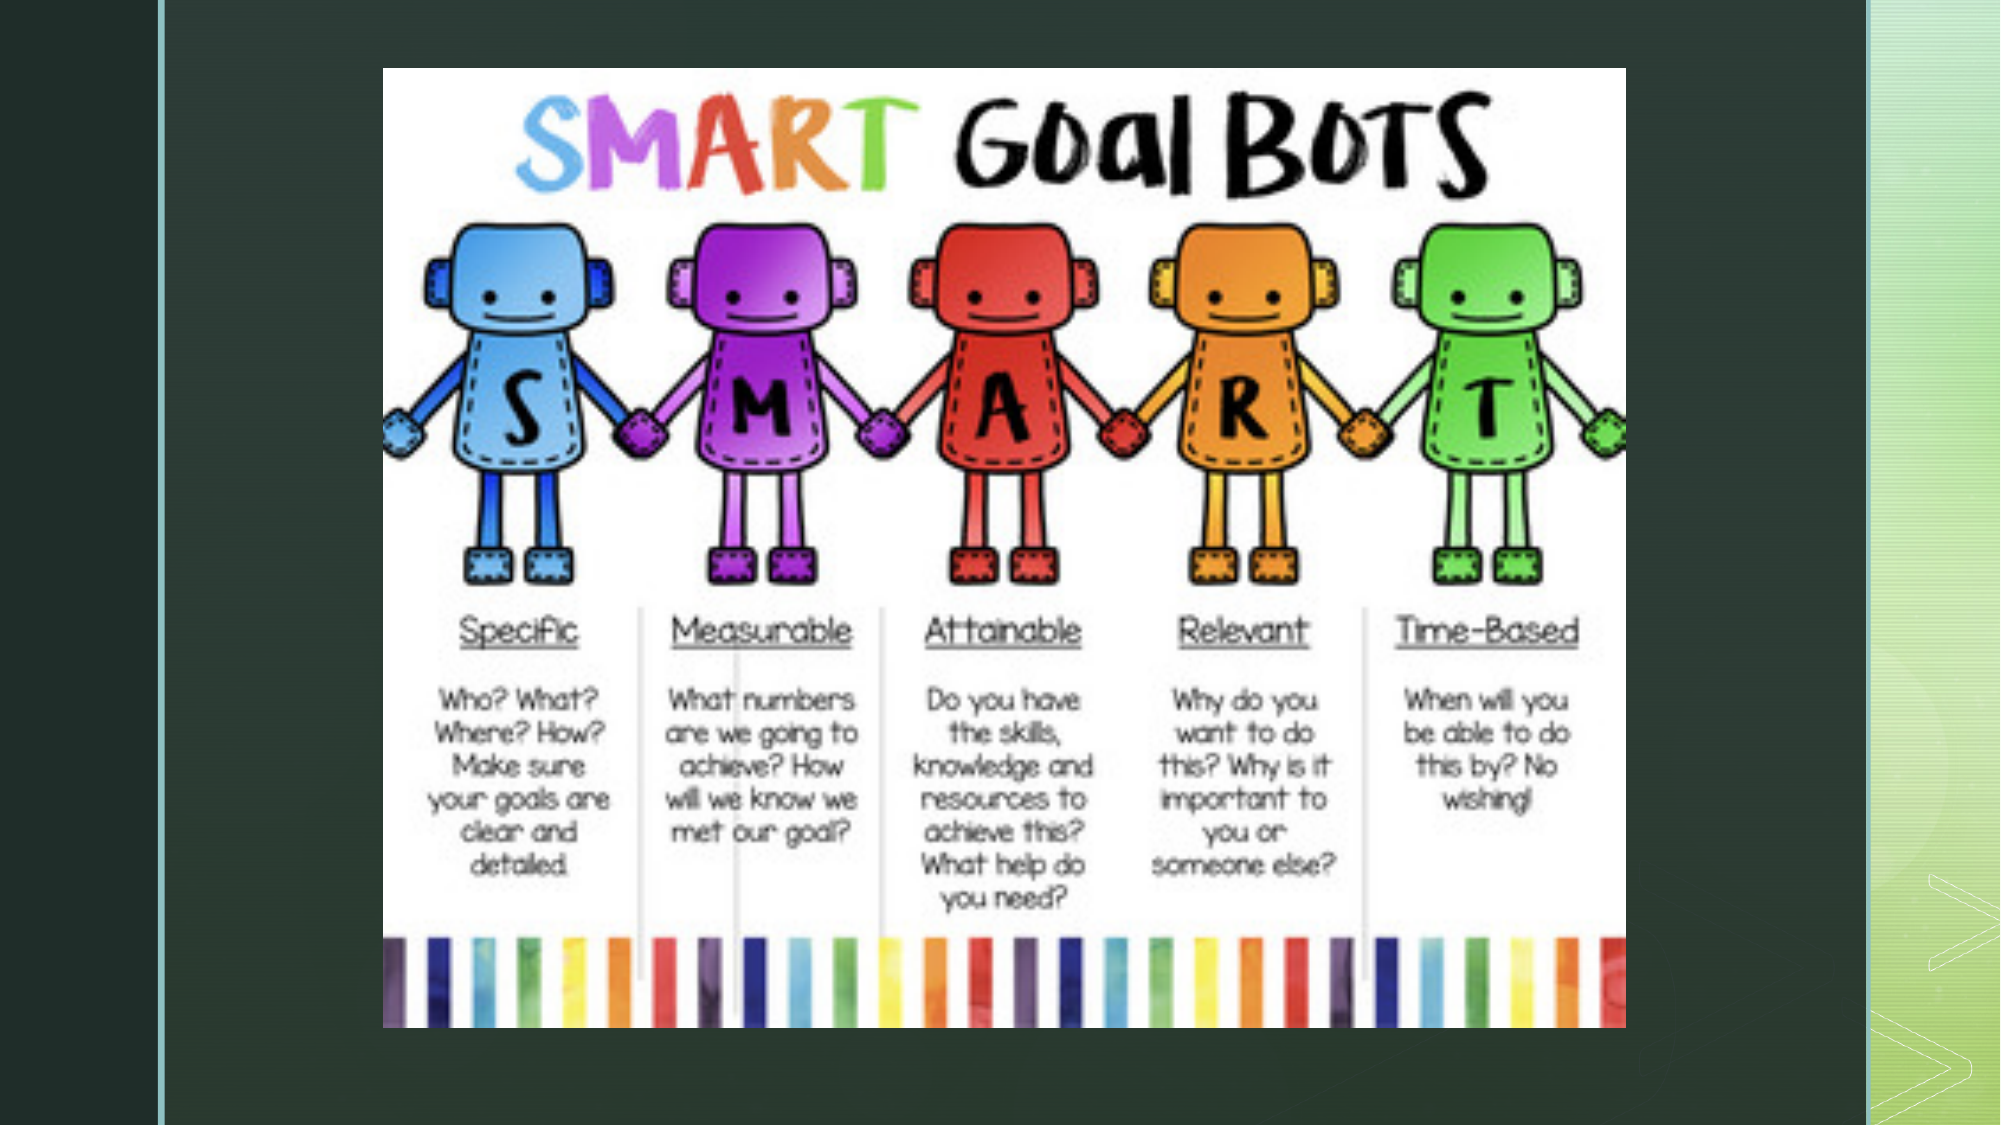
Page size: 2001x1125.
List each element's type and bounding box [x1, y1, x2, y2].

picture [1871, 0, 2001, 1125]
picture [382, 68, 1626, 1028]
